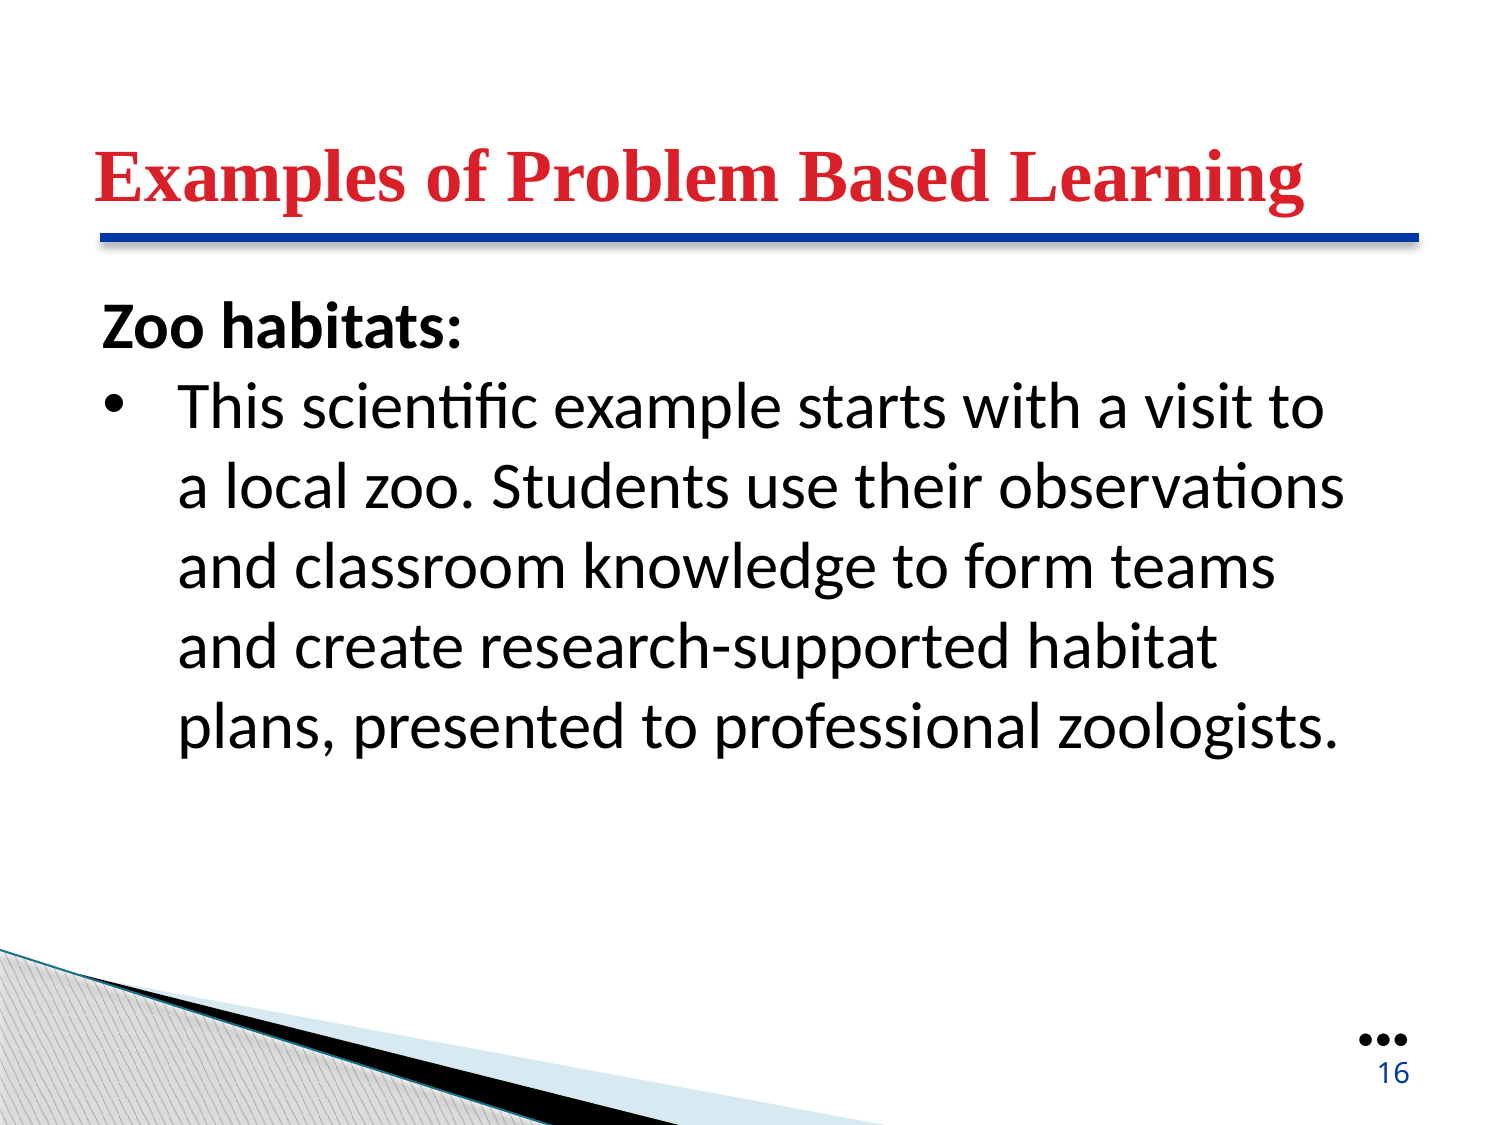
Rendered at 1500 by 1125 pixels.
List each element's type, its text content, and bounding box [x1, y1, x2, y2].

text_box ●●● 16 [1074, 1012, 1425, 1073]
text_box Examples of Problem Based Learning [0, 118, 1438, 224]
text_box Zoo habitats: This scientific example starts with a visit to a local zoo. Students use their observations and classroom knowledge to form teams and create research-supported habitat plans, presented to professional zoologists. [87, 274, 1388, 770]
